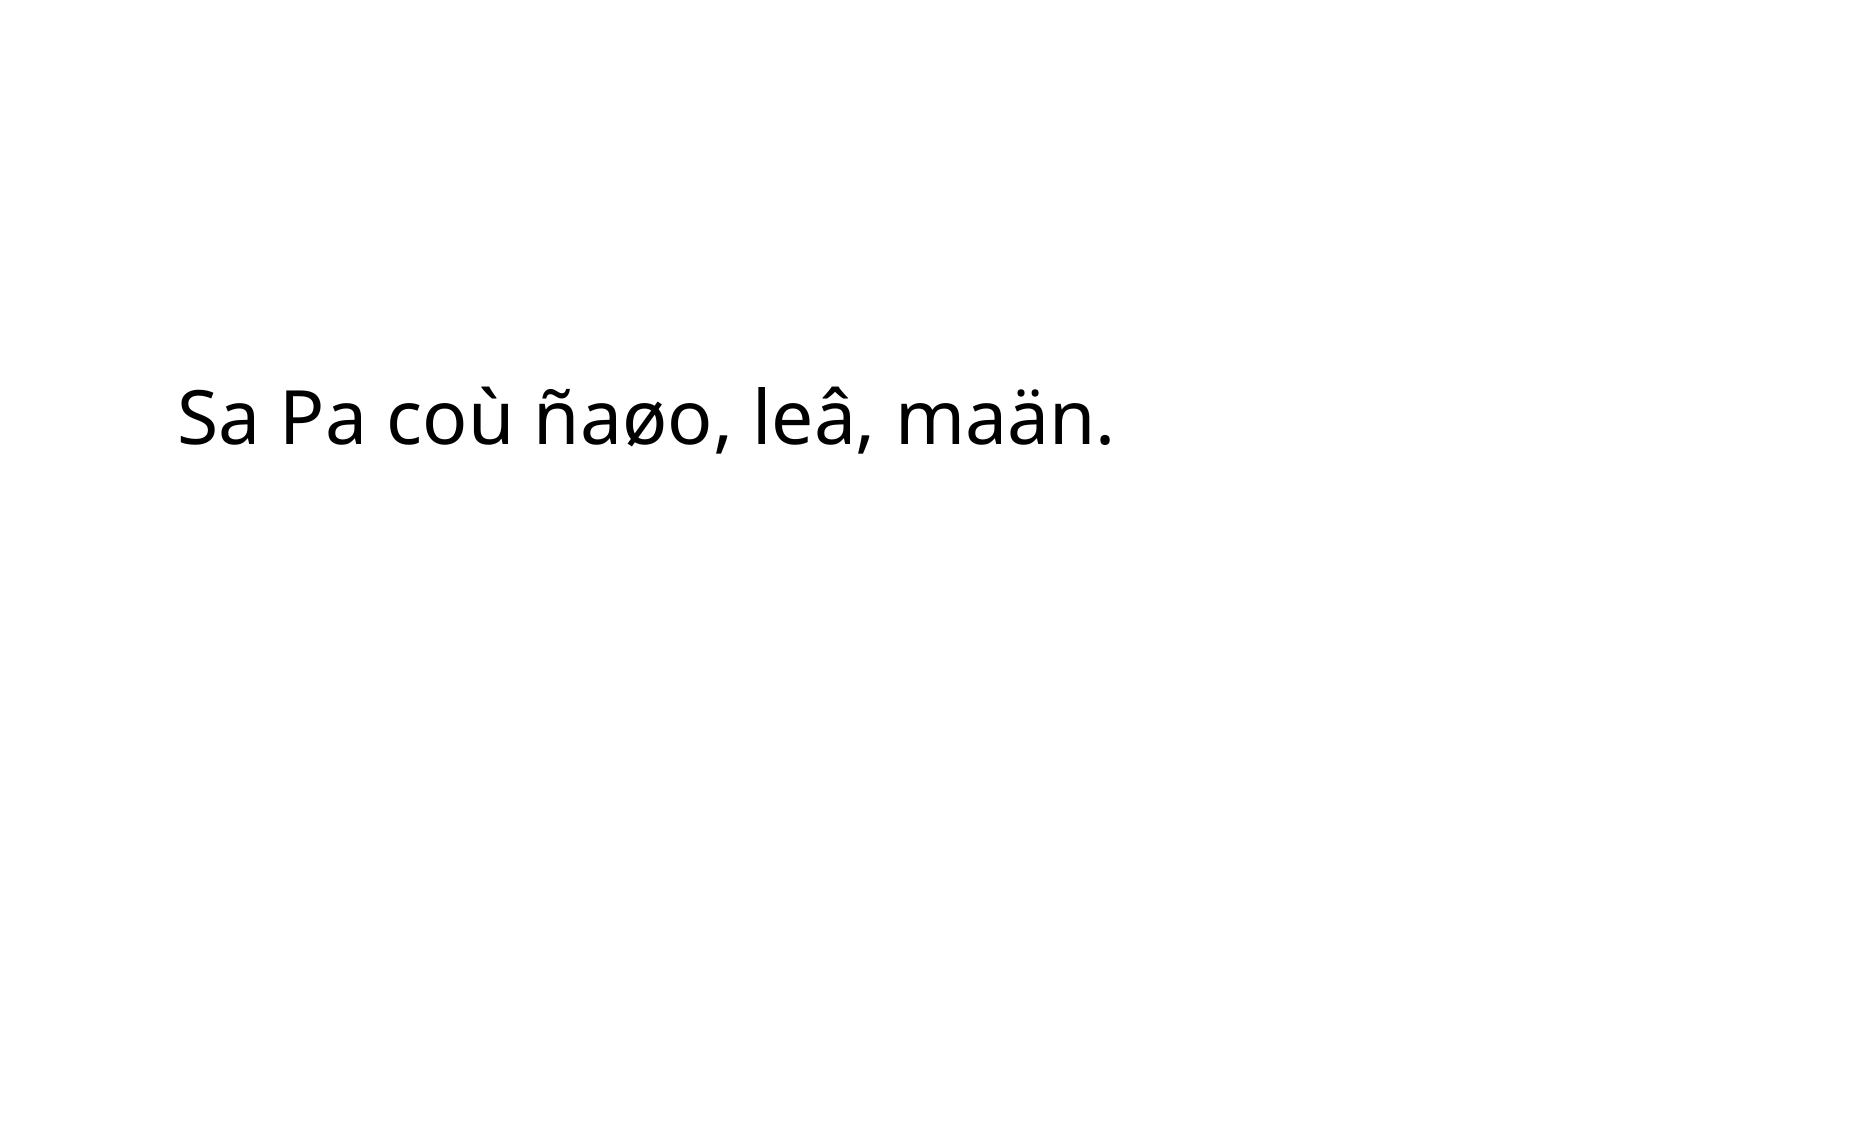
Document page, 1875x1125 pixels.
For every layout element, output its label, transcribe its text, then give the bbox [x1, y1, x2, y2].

text_box Sa Pa coù ñaøo, leâ, maän. [162, 362, 1782, 468]
